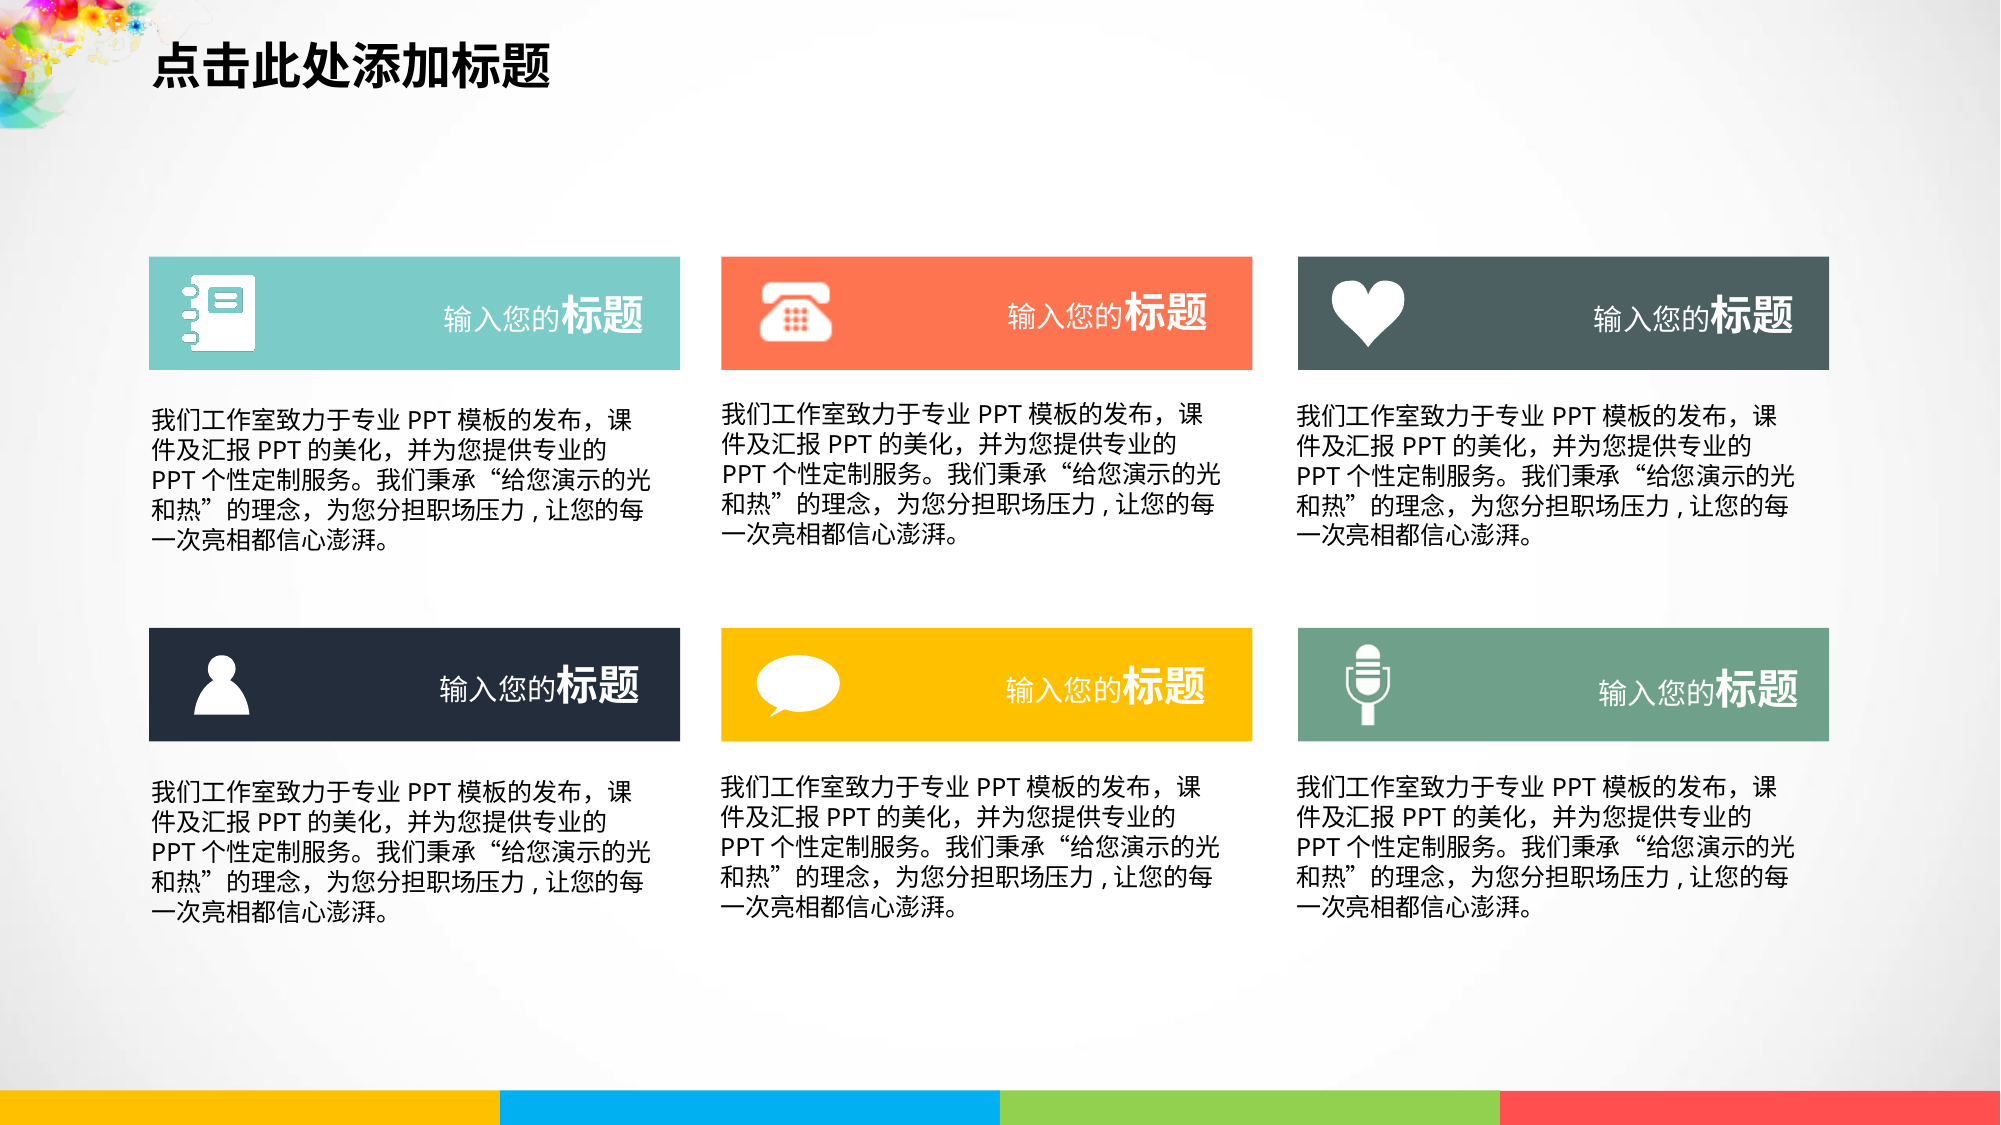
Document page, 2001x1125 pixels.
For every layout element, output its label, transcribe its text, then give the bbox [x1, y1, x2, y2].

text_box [721, 256, 1253, 370]
picture [0, 0, 2001, 1125]
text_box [149, 256, 681, 370]
text_box 我们工作室致力于专业PPT模板的发布，课件及汇报PPT的美化，并为您提供专业的PPT个性定制服务。我们秉承“给您演示的光和热”的理念，为您分担职场压力,让您的每一次亮相都信心澎湃。 [707, 391, 1238, 557]
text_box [1298, 627, 1834, 742]
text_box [0, 1090, 2000, 1125]
text_box 点击此处添加标题 [231, 27, 578, 102]
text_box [149, 627, 681, 742]
text_box 我们工作室致力于专业PPT模板的发布，课件及汇报PPT的美化，并为您提供专业的PPT个性定制服务。我们秉承“给您演示的光和热”的理念，为您分担职场压力,让您的每一次亮相都信心澎湃。 [136, 769, 668, 934]
text_box 我们工作室致力于专业PPT模板的发布，课件及汇报PPT的美化，并为您提供专业的PPT个性定制服务。我们秉承“给您演示的光和热”的理念，为您分担职场压力,让您的每一次亮相都信心澎湃。 [1281, 763, 1812, 929]
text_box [721, 627, 1253, 742]
text_box 我们工作室致力于专业PPT模板的发布，课件及汇报PPT的美化，并为您提供专业的PPT个性定制服务。我们秉承“给您演示的光和热”的理念，为您分担职场压力,让您的每一次亮相都信心澎湃。 [136, 397, 668, 562]
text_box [1298, 256, 1830, 370]
text_box 我们工作室致力于专业PPT模板的发布，课件及汇报PPT的美化，并为您提供专业的PPT个性定制服务。我们秉承“给您演示的光和热”的理念，为您分担职场压力,让您的每一次亮相都信心澎湃。 [1281, 392, 1812, 558]
text_box 我们工作室致力于专业PPT模板的发布，课件及汇报PPT的美化，并为您提供专业的PPT个性定制服务。我们秉承“给您演示的光和热”的理念，为您分担职场压力,让您的每一次亮相都信心澎湃。 [705, 763, 1237, 929]
